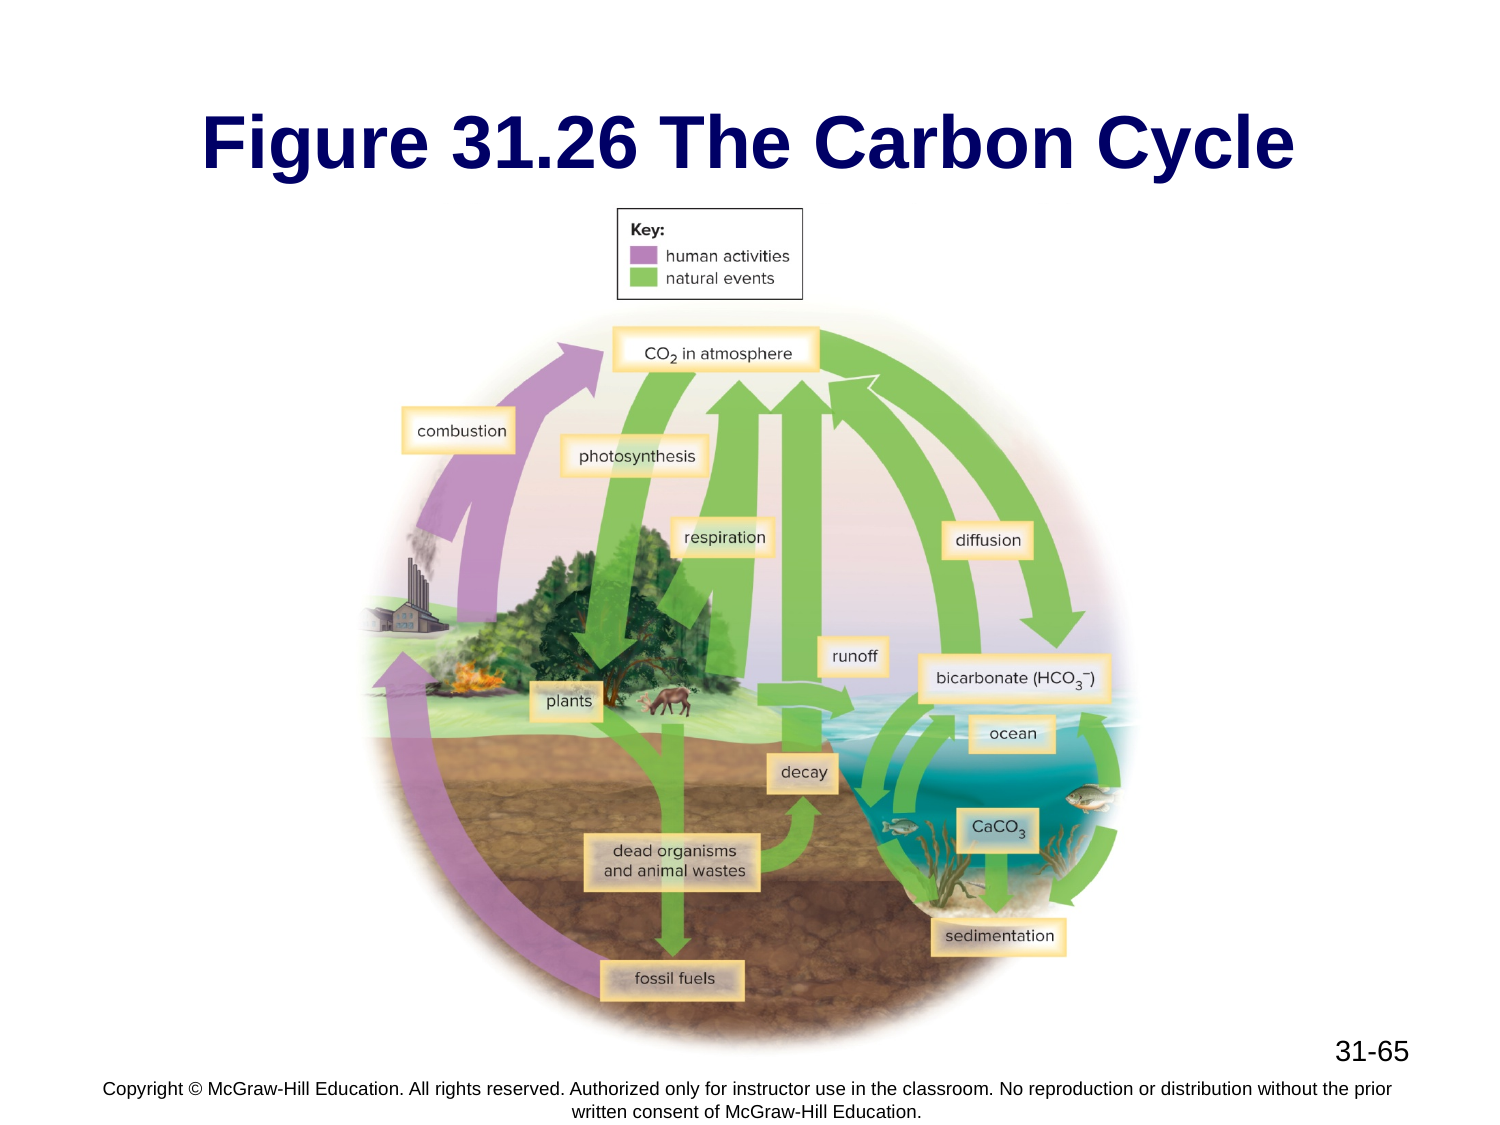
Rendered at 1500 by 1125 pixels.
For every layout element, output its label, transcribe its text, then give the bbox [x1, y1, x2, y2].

title Figure 31.26 The Carbon Cycle [136, 100, 1364, 177]
picture [349, 203, 1151, 1061]
